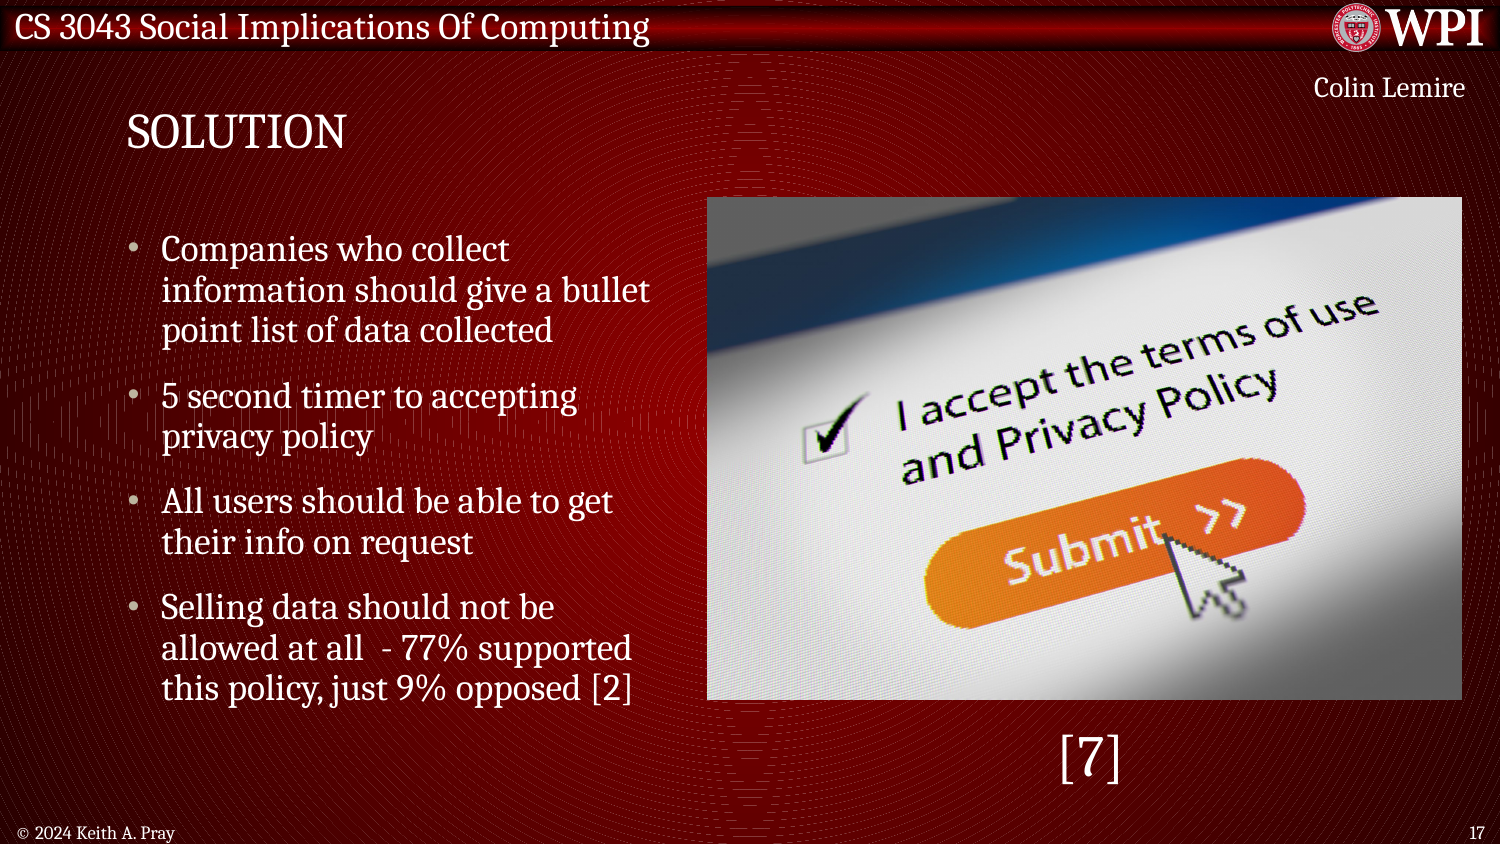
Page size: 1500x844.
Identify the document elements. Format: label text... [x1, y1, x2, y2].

text_box Colin Lemire [1123, 61, 1481, 111]
slide_number 17 [1397, 819, 1500, 844]
picture [1332, 3, 1483, 52]
list Companies who collect information should give a bullet point list of data collected 5 second timer to accepting privacy policy All users should be able to get their info on request Selling data should not be allowed at all - 77% supported this policy, just 9% opposed [2] [112, 221, 688, 772]
footer © 2024 Keith A. Pray [0, 819, 913, 844]
text_box [7] [1041, 718, 1205, 797]
picture [707, 196, 1463, 700]
title Solution [112, 59, 1388, 210]
